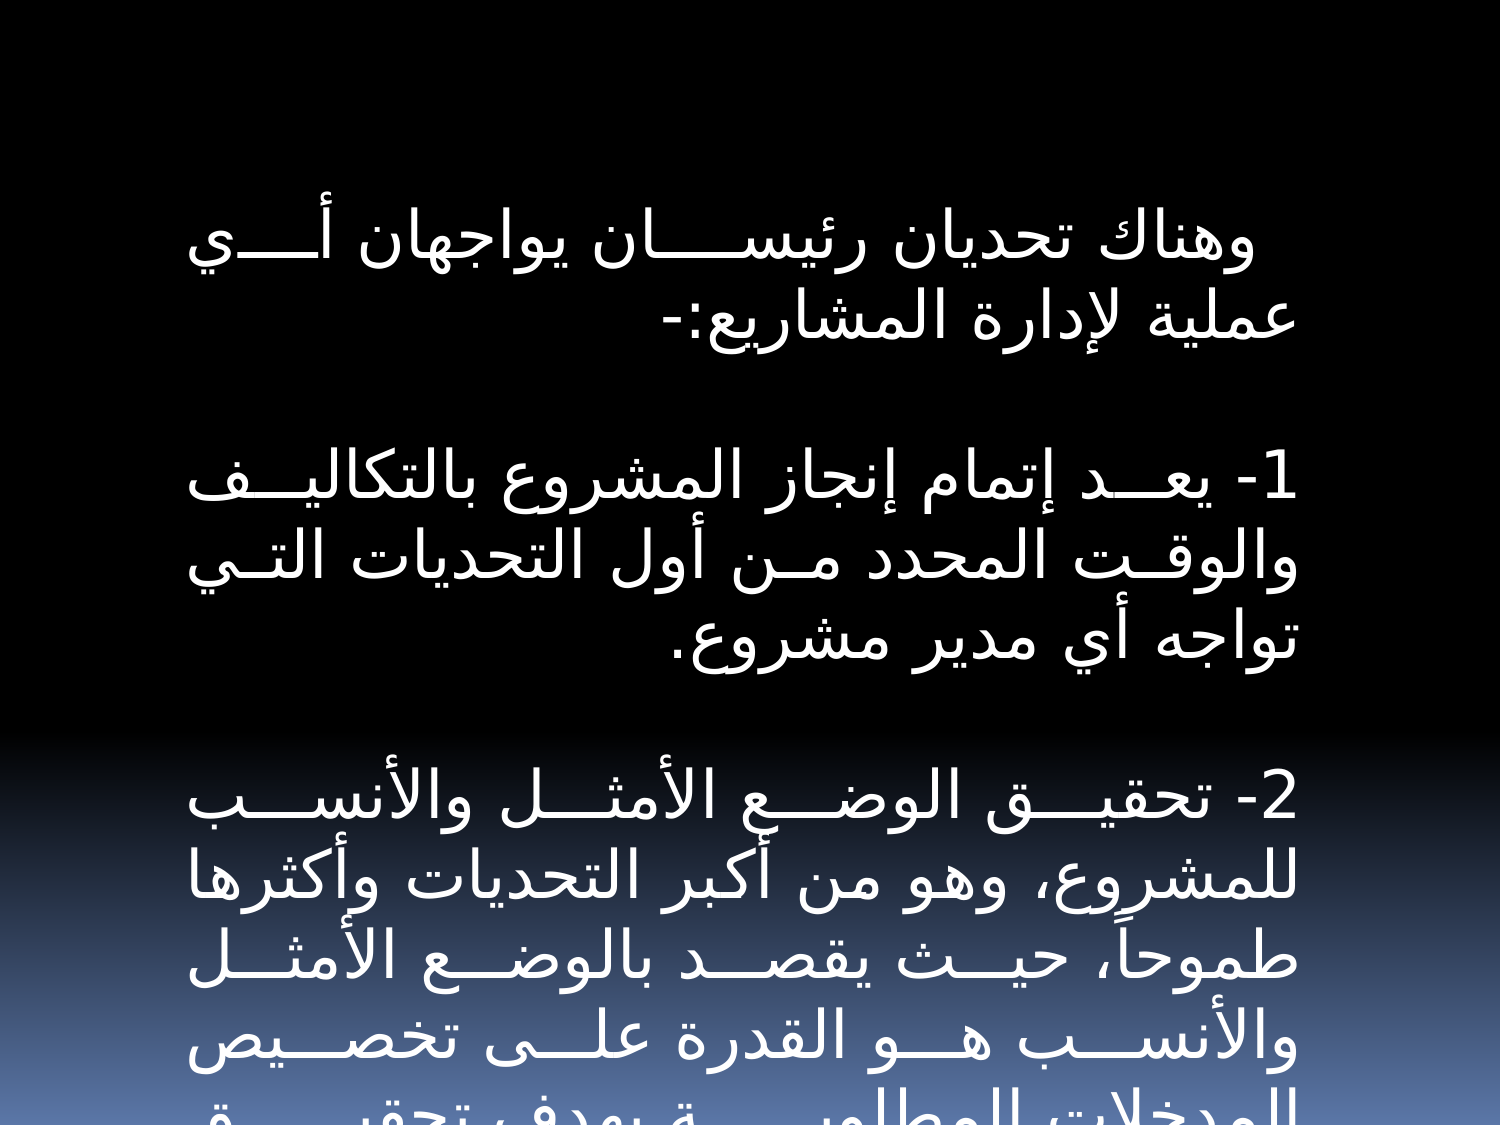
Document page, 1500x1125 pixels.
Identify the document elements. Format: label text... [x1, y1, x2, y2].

text_box وهناك تحديان رئيسان يواجهان أي عملية لإدارة المشاريع:- 1- يعد إتمام إنجاز المشروع بالتكاليف والوقت المحدد من أول التحديات التي تواجه أي مدير مشروع. 2- تحقيق الوضع الأمثل والأنسب للمشروع، وهو من أكبر التحديات وأكثرها طموحاً، حيث يقصد بالوضع الأمثل والأنسب هو القدرة على تخصيص المدخلات المطلوبة بهدف تحقيق الأهداف المحددة مسبقاً. [171, 184, 1317, 1125]
